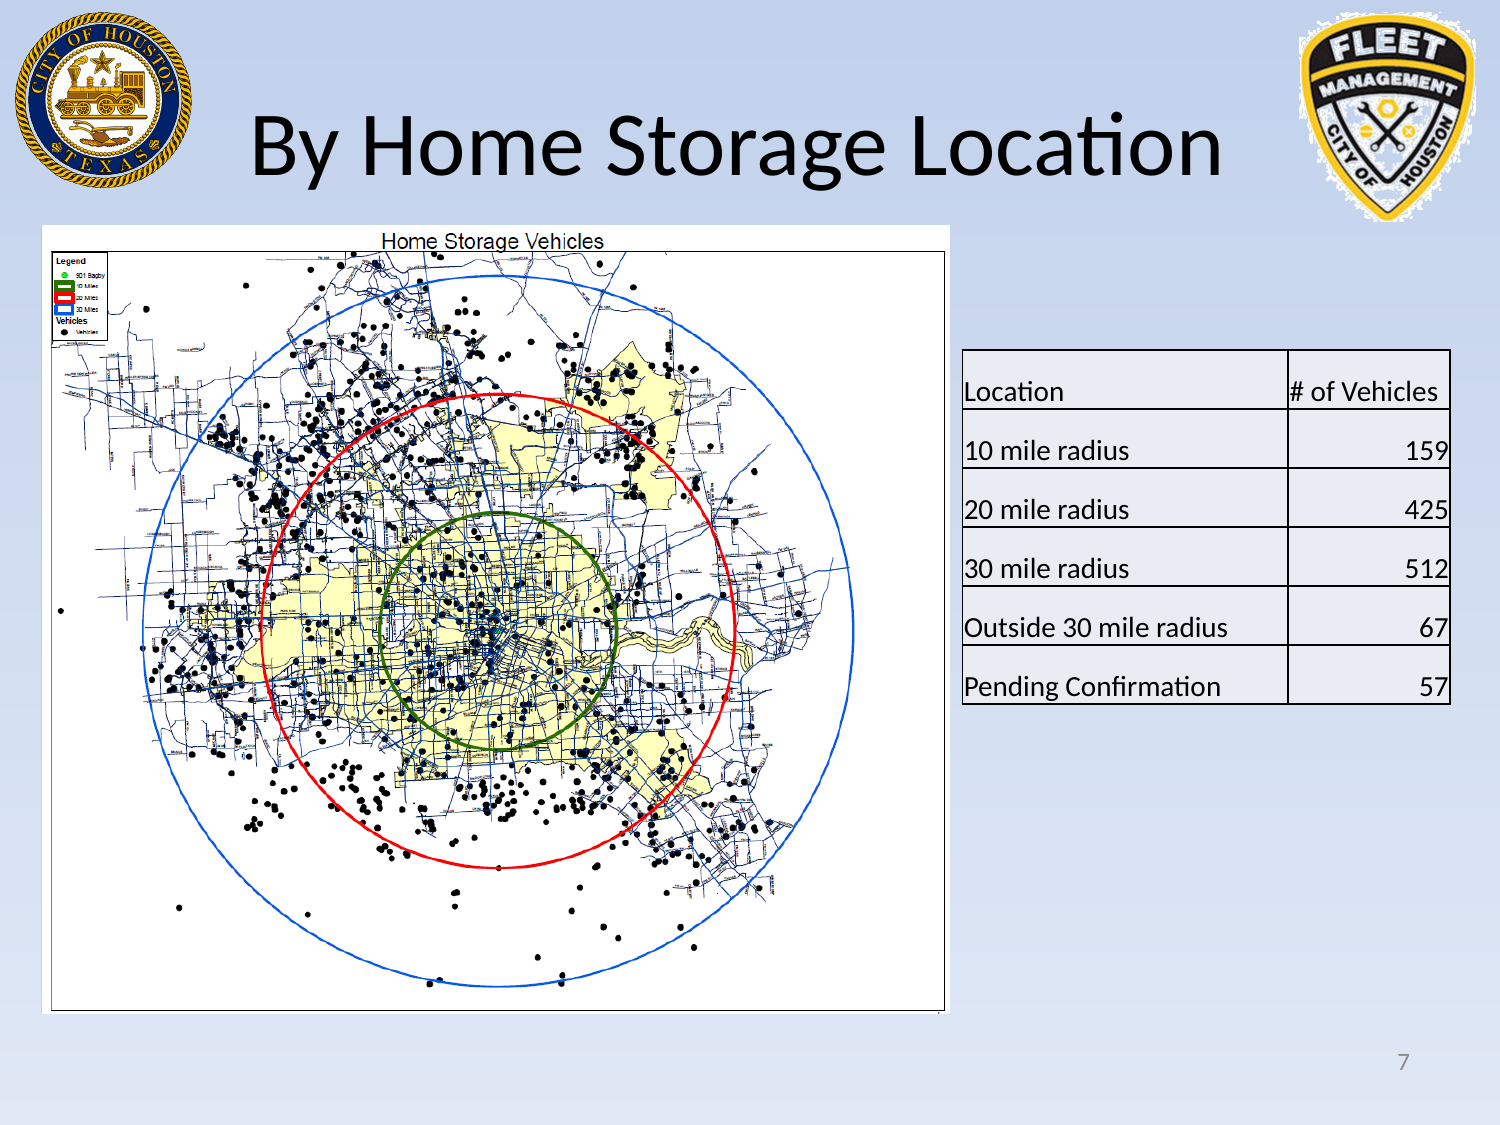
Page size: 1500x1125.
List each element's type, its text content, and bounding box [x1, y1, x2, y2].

table_cell 512 [1289, 528, 1449, 585]
picture [1299, 12, 1476, 222]
table_cell Outside 30 mile radius [963, 587, 1287, 644]
title By Home Storage Location [200, 45, 1275, 233]
table_cell 10 mile radius [963, 410, 1287, 467]
picture [15, 12, 192, 188]
table_header # of Vehicles [1289, 351, 1449, 408]
slide_number 7 [1074, 1030, 1425, 1091]
picture [41, 224, 951, 1015]
table_cell 20 mile radius [963, 469, 1287, 526]
table_header Location [963, 351, 1287, 408]
table_cell 425 [1289, 469, 1449, 526]
table_cell 57 [1289, 646, 1449, 703]
table_cell 159 [1289, 410, 1449, 467]
table_cell 67 [1289, 587, 1449, 644]
table_cell 30 mile radius [963, 528, 1287, 585]
table_cell Pending Confirmation [963, 646, 1287, 703]
